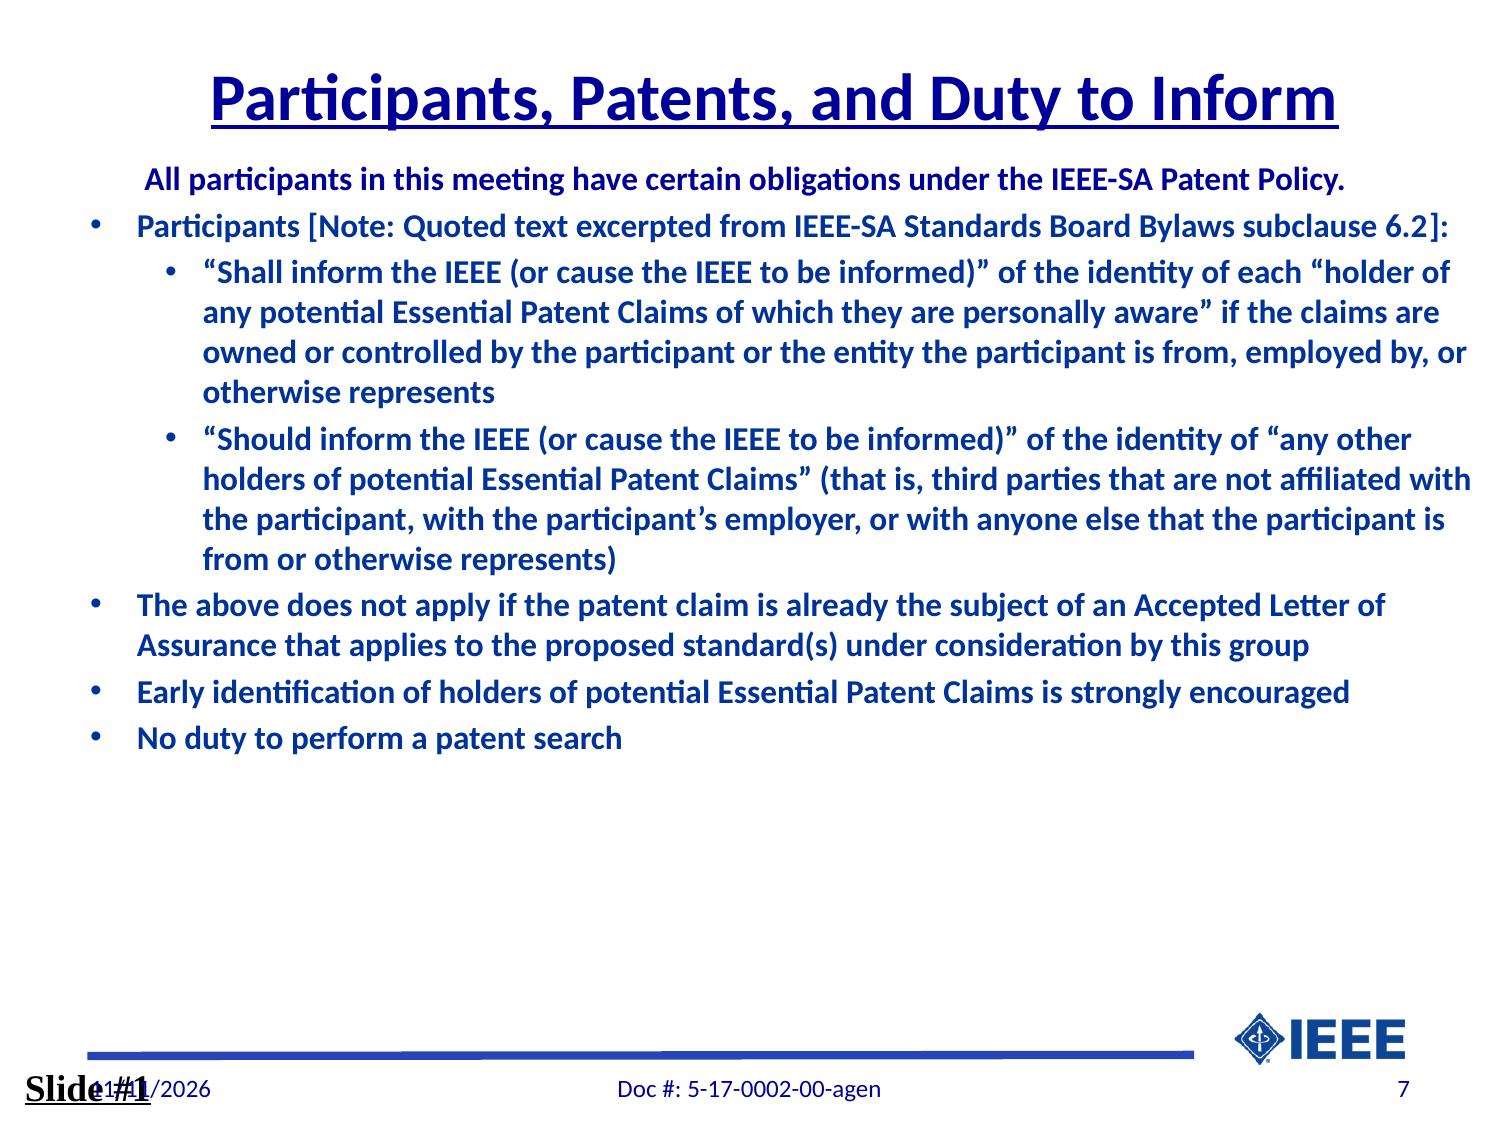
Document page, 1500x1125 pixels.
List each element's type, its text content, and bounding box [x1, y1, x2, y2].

list All participants in this meeting have certain obligations under the IEEE-SA Patent Policy. Participants [Note: Quoted text excerpted from IEEE-SA Standards Board Bylaws subclause 6.2]: “Shall inform the IEEE (or cause the IEEE to be informed)” of the identity of each “holder of any potential Essential Patent Claims of which they are personally aware” if the claims are owned or controlled by the participant or the entity the participant is from, employed by, or otherwise represents “Should inform the IEEE (or cause the IEEE to be informed)” of the identity of “any other holders of potential Essential Patent Claims” (that is, third parties that are not affiliated with the participant, with the participant’s employer, or with anyone else that the participant is from or otherwise represents) The above does not apply if the patent claim is already the subject of an Accepted Letter of Assurance that applies to the proposed standard(s) under consideration by this group Early identification of holders of potential Essential Patent Claims is strongly encouraged No duty to perform a patent search [0, 149, 1500, 950]
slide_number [75, 1057, 425, 1118]
text_box Slide #1 [10, 1056, 167, 1116]
slide_number 7 [1074, 1057, 1425, 1118]
title Participants, Patents, and Duty to Inform [50, 24, 1500, 149]
picture [1231, 1011, 1406, 1057]
footer Doc #: 5-17-0002-00-agen [512, 1057, 988, 1118]
